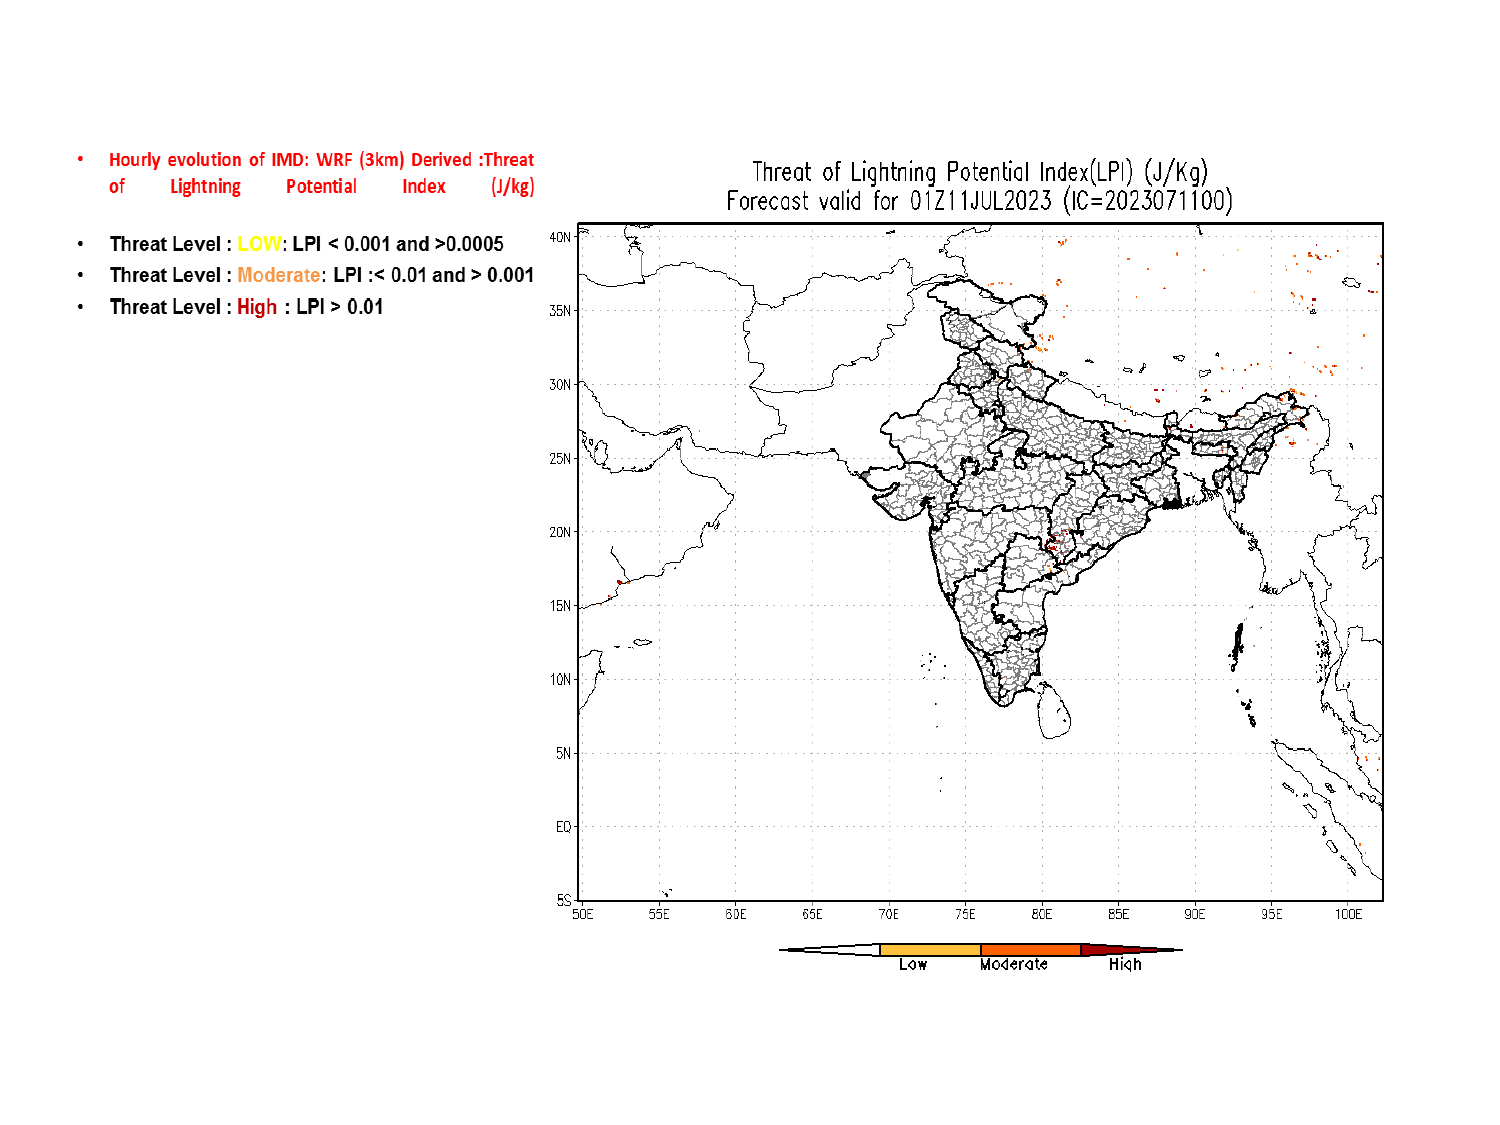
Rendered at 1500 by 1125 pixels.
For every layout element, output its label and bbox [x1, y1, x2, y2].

picture [74, 149, 1426, 976]
